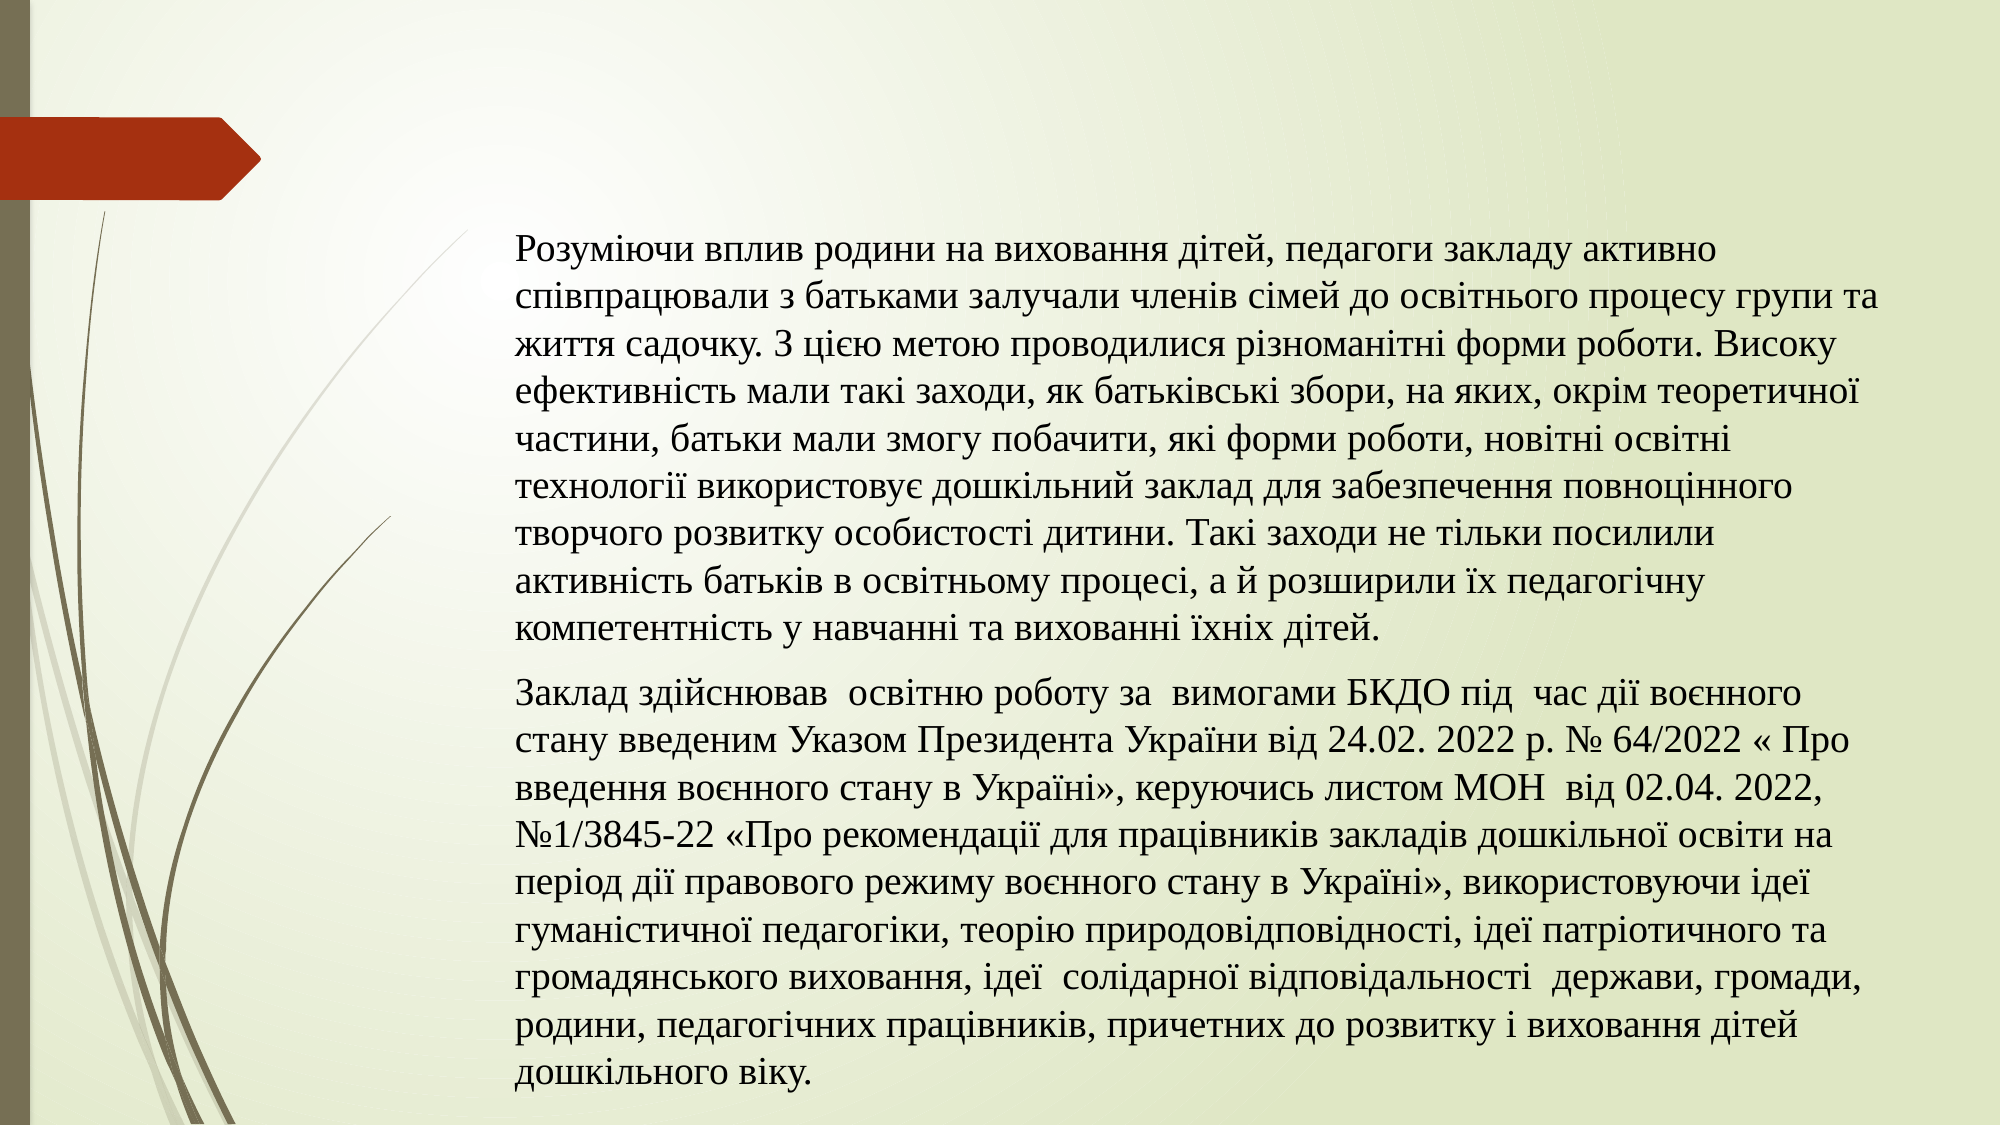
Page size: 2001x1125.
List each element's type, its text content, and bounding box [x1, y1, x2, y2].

text_box Розуміючи вплив родини на виховання дітей, педагоги закладу активно співпрацювали з батьками залучали членів сімей до освітнього процесу групи та життя садочку. З цією метою проводилися різноманітні форми роботи. Високу ефективність мали такі заходи, як батьківські збори, на яких, окрім теоретичної частини, батьки мали змогу побачити, які форми роботи, новітні освітні технології використовує дошкільний заклад для забезпечення повноцінного творчого розвитку особистості дитини. Такі заходи не тільки посилили активність батьків в освітньому процесі, а й розширили їх педагогічну компетентність у навчанні та вихованні їхніх дітей. Заклад здійснював освітню роботу за вимогами БКДО під час дії воєнного стану введеним Указом Президента України від 24.02. 2022 р. № 64/2022 « Про введення воєнного стану в Україні», керуючись листом МОН від 02.04. 2022, №1/3845-22 «Про рекомендації для працівників закладів дошкільної освіти на період дії правового режиму воєнного стану в Україні», використовуючи ідеї гуманістичної педагогіки, теорію природовідповідності, ідеї патріотичного та громадянського виховання, ідеї солідарної відповідальності держави, громади, родини, педагогічних працівників, причетних до розвитку і виховання дітей дошкільного віку. [499, 214, 1904, 1125]
